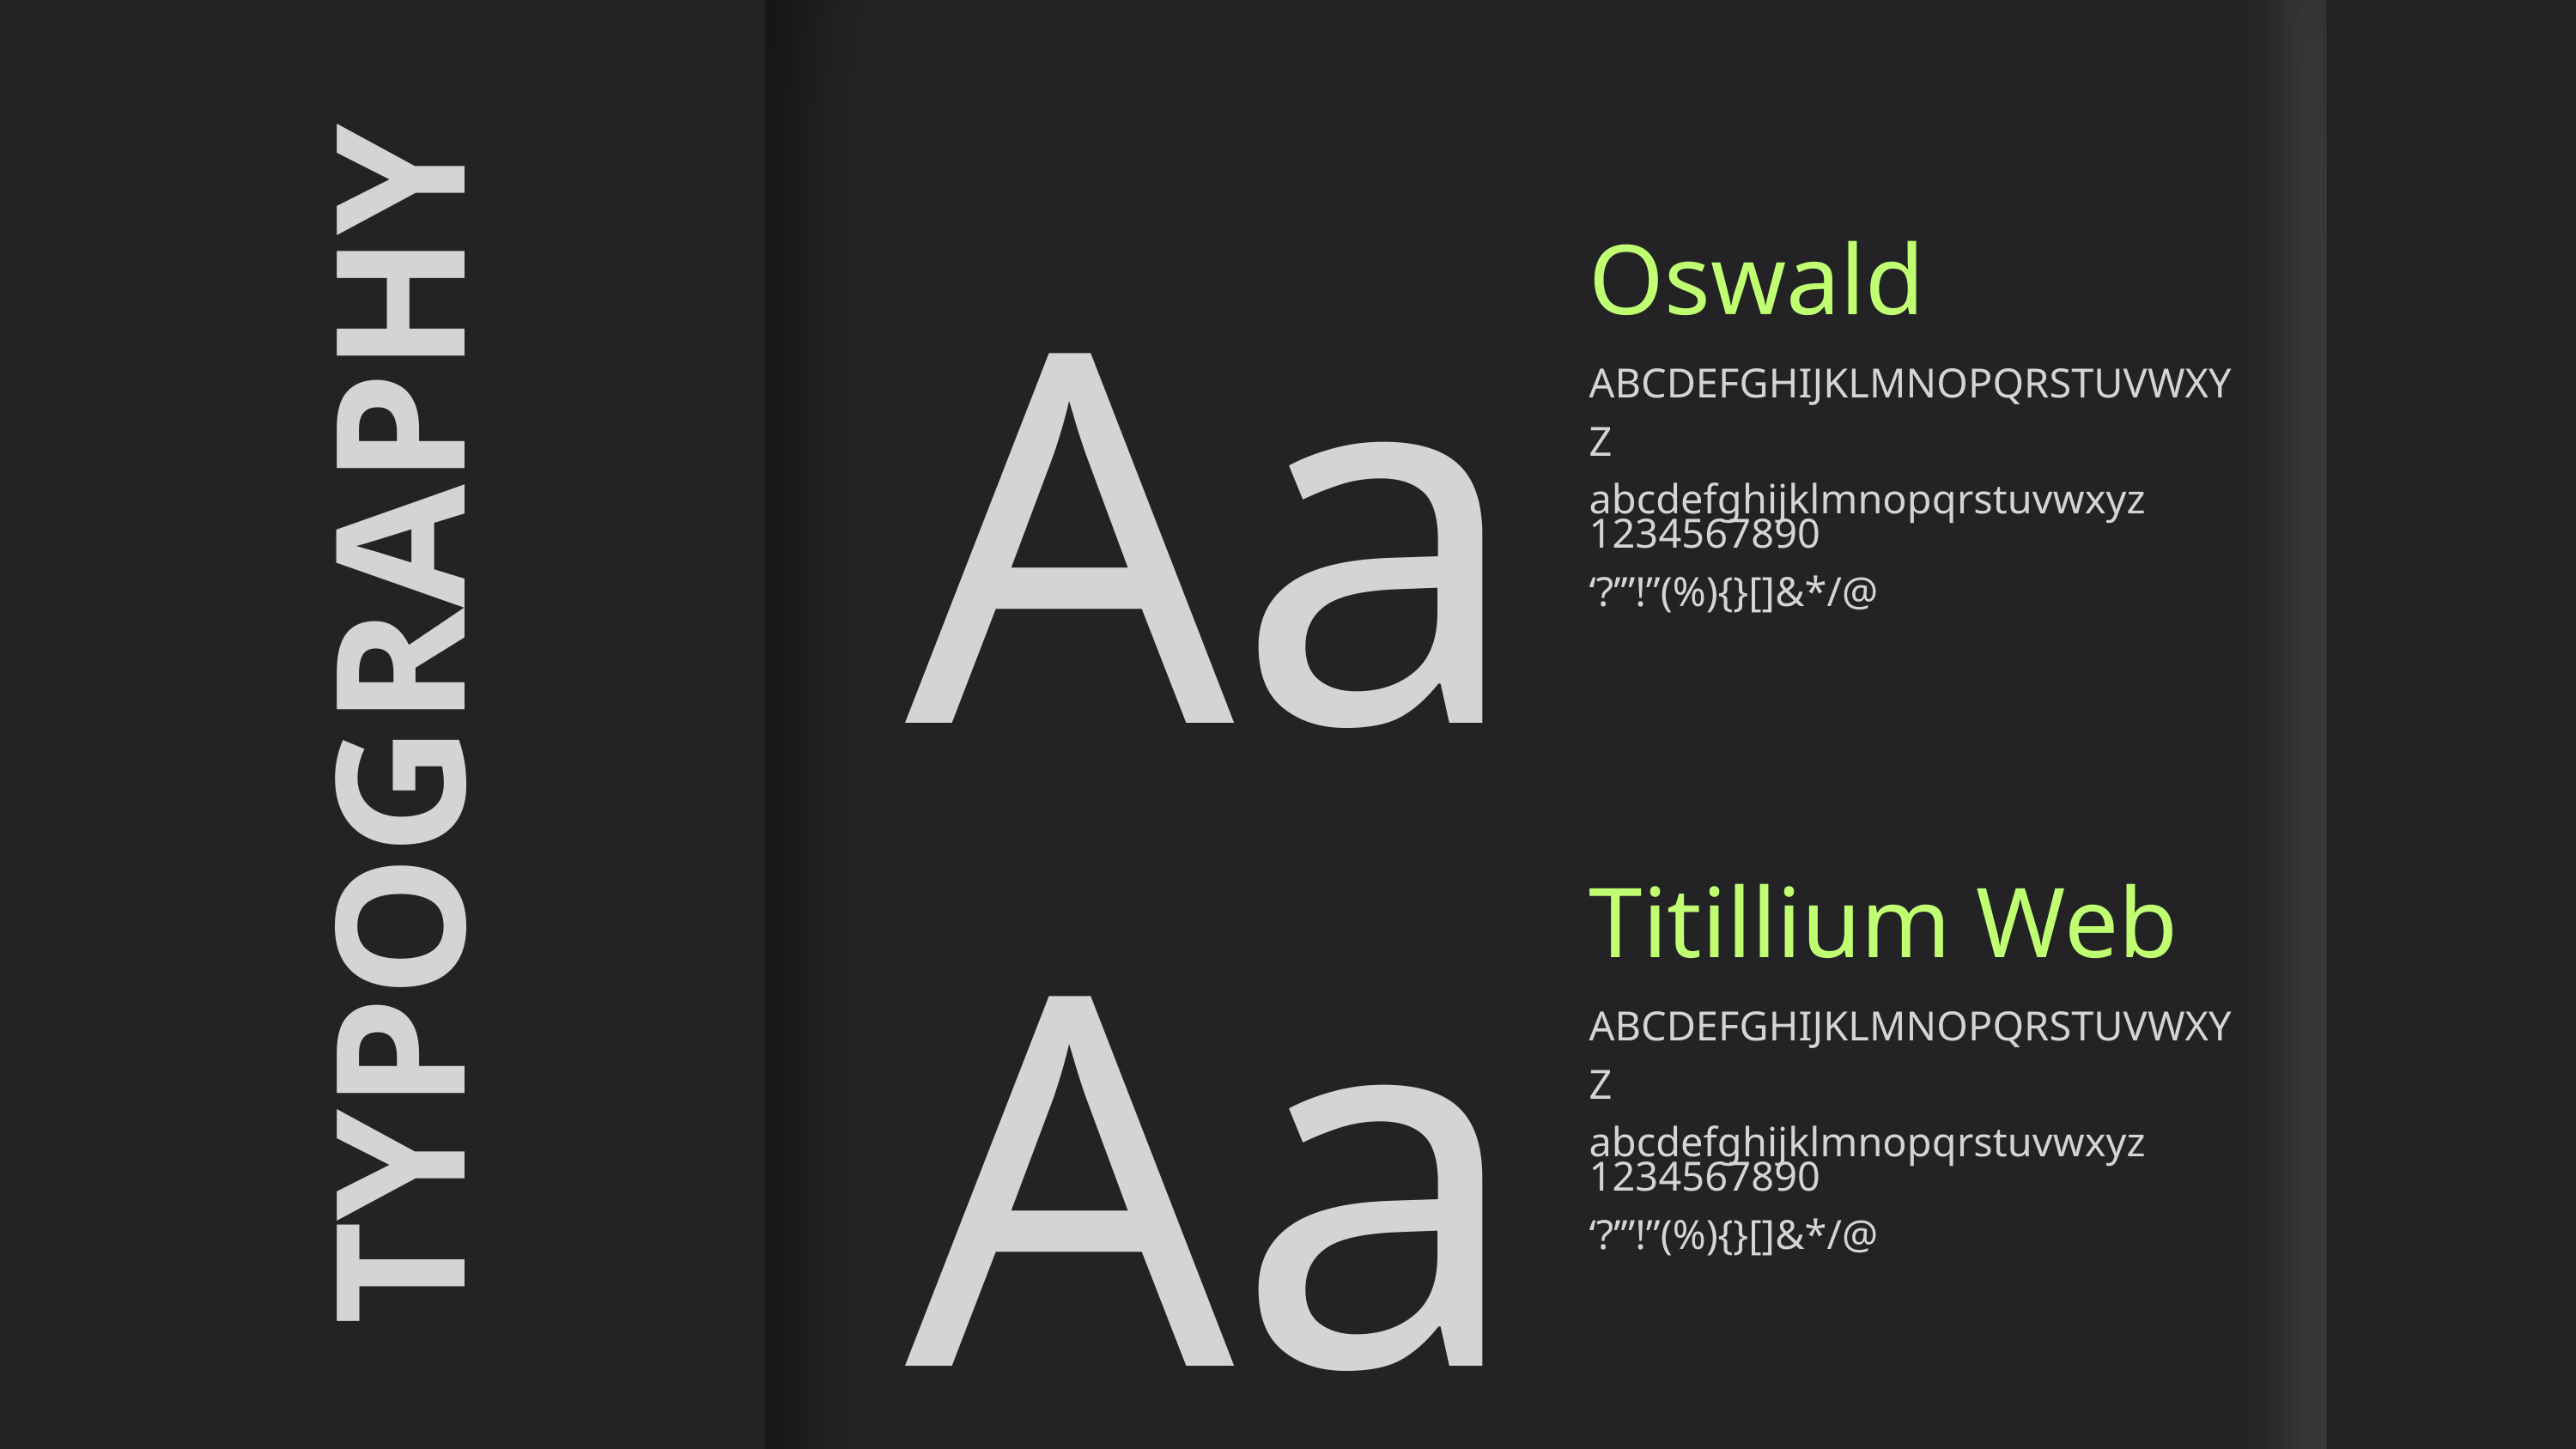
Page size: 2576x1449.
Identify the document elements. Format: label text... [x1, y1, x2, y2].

text_box TYPOGRAPHY [234, 57, 501, 1392]
text_box 1234567890 ‘?’”!”(%){}[]&*/@ [1589, 498, 1961, 615]
text_box Oswald [1589, 191, 2220, 334]
text_box Aa [905, 64, 1526, 707]
text_box 1234567890 ‘?’”!”(%){}[]&*/@ [1589, 1141, 1961, 1258]
text_box ABCDEFGHIJKLMNOPQRSTUVWXYZ abcdefghijklmnopqrstuvwxyz [1589, 991, 2250, 1166]
text_box Titillium Web [1589, 834, 2220, 977]
text_box [764, 0, 2329, 1449]
text_box ABCDEFGHIJKLMNOPQRSTUVWXYZ abcdefghijklmnopqrstuvwxyz [1589, 348, 2250, 523]
text_box Aa [905, 707, 1581, 1449]
